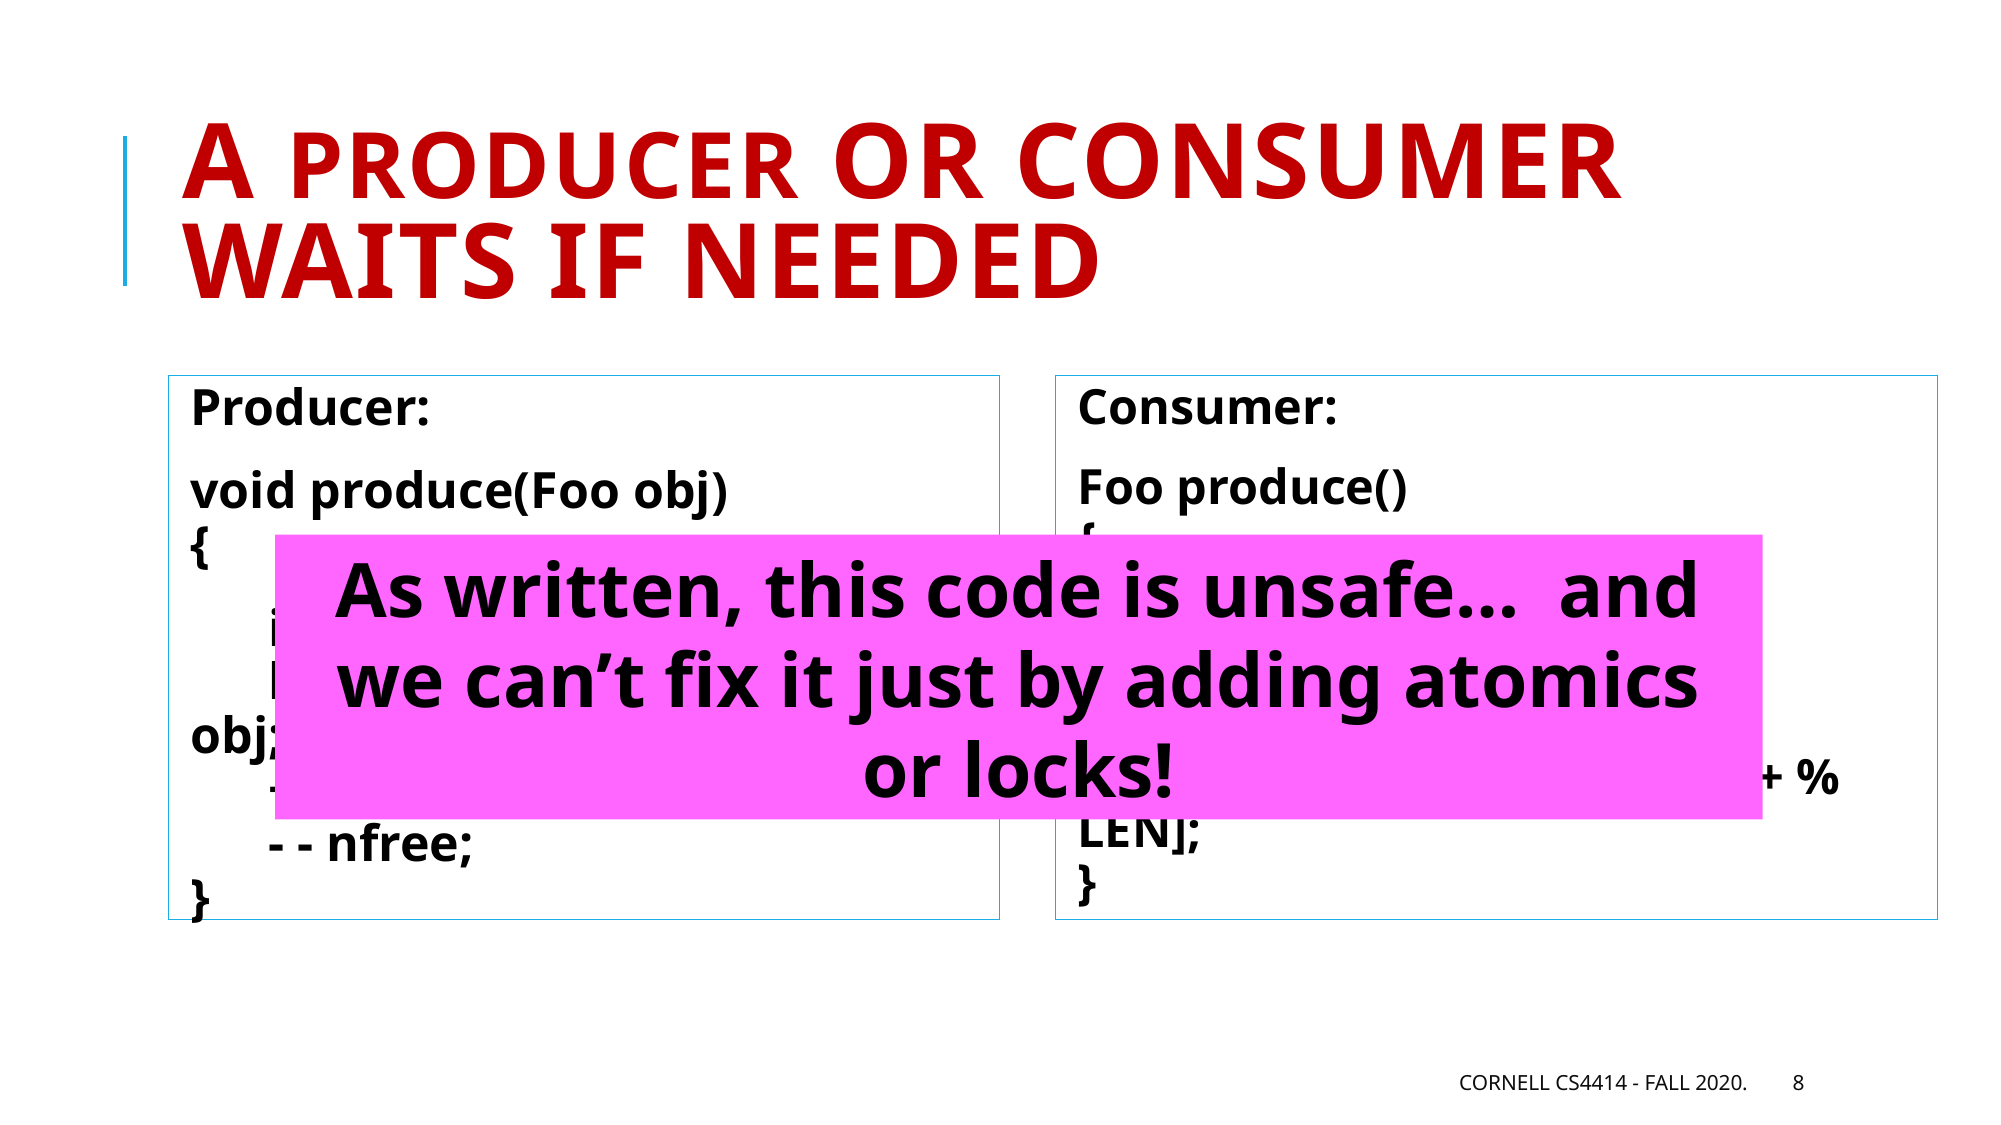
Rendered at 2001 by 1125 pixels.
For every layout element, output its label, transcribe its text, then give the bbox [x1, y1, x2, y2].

slide_number 8 [1777, 1061, 1938, 1107]
title A producer or consumer waits if needed [168, 96, 1938, 342]
footer Cornell CS4414 - Fall 2020. [794, 1061, 1763, 1107]
list Consumer: Foo produce() { if(nfull == 0) wait; ++nfree; - - nfull; return buffer[next_item++ % LEN]; } [1055, 375, 1938, 920]
text_box As written, this code is unsafe… and we can’t fix it just by adding atomics or locks! [275, 534, 1763, 820]
list Producer: void produce(Foo obj) { if(nfree == LEN) wait; buffer[next_ptr++ % LEN] = obj; ++nfull; - - nfree; } [168, 375, 1000, 920]
